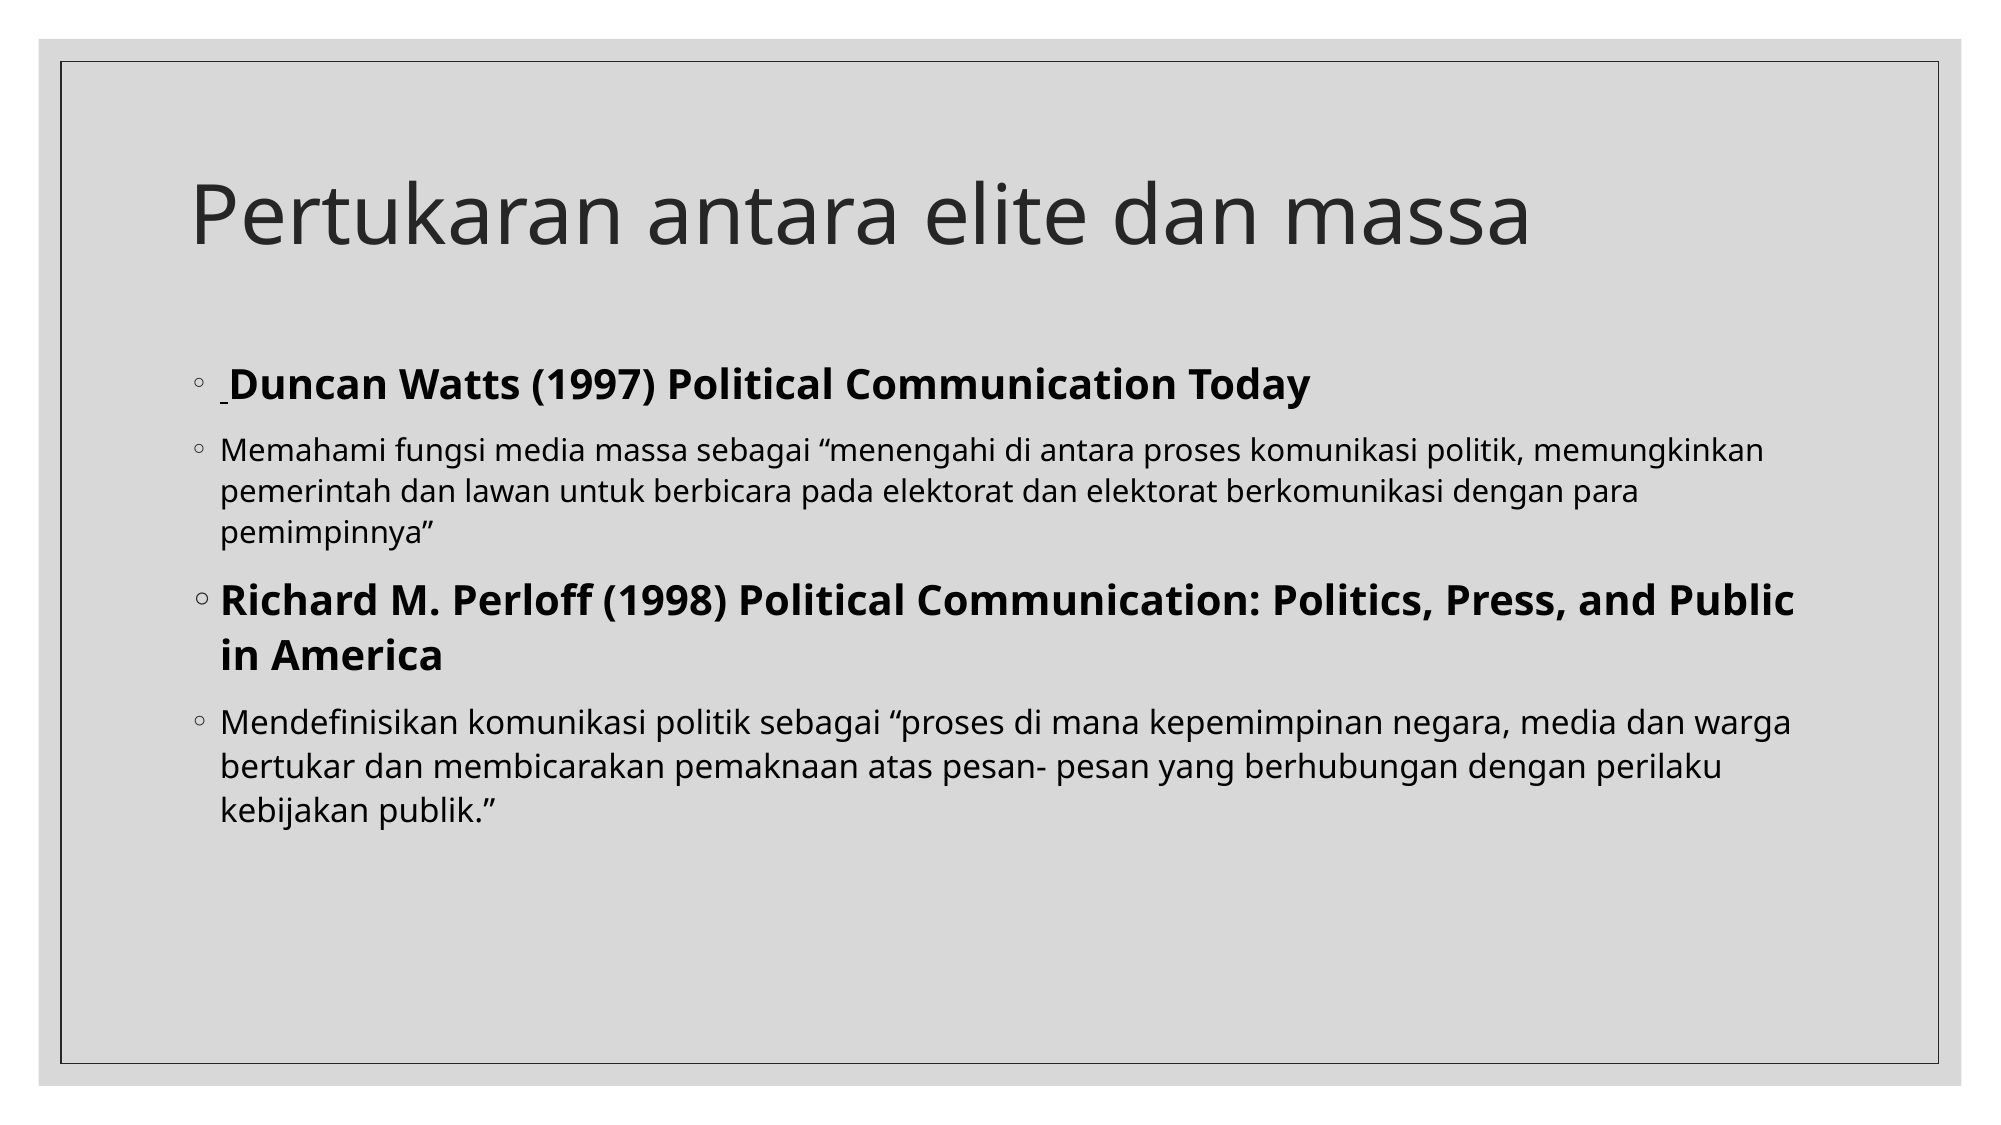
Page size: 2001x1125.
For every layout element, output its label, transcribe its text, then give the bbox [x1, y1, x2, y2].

list Duncan Watts (1997) Political Communication Today Memahami fungsi media massa sebagai “menengahi di antara proses komunikasi politik, memungkinkan pemerintah dan lawan untuk berbicara pada elektorat dan elektorat berkomunikasi dengan para pemimpinnya” Richard M. Perloff (1998) Political Communication: Politics, Press, and Public in America Mendefinisikan komunikasi politik sebagai “proses di mana kepemimpinan negara, media dan warga bertukar dan membicarakan pemaknaan atas pesan- pesan yang berhubungan dengan perilaku kebijakan publik.” [174, 345, 1825, 977]
title Pertukaran antara elite dan massa [174, 105, 1825, 331]
